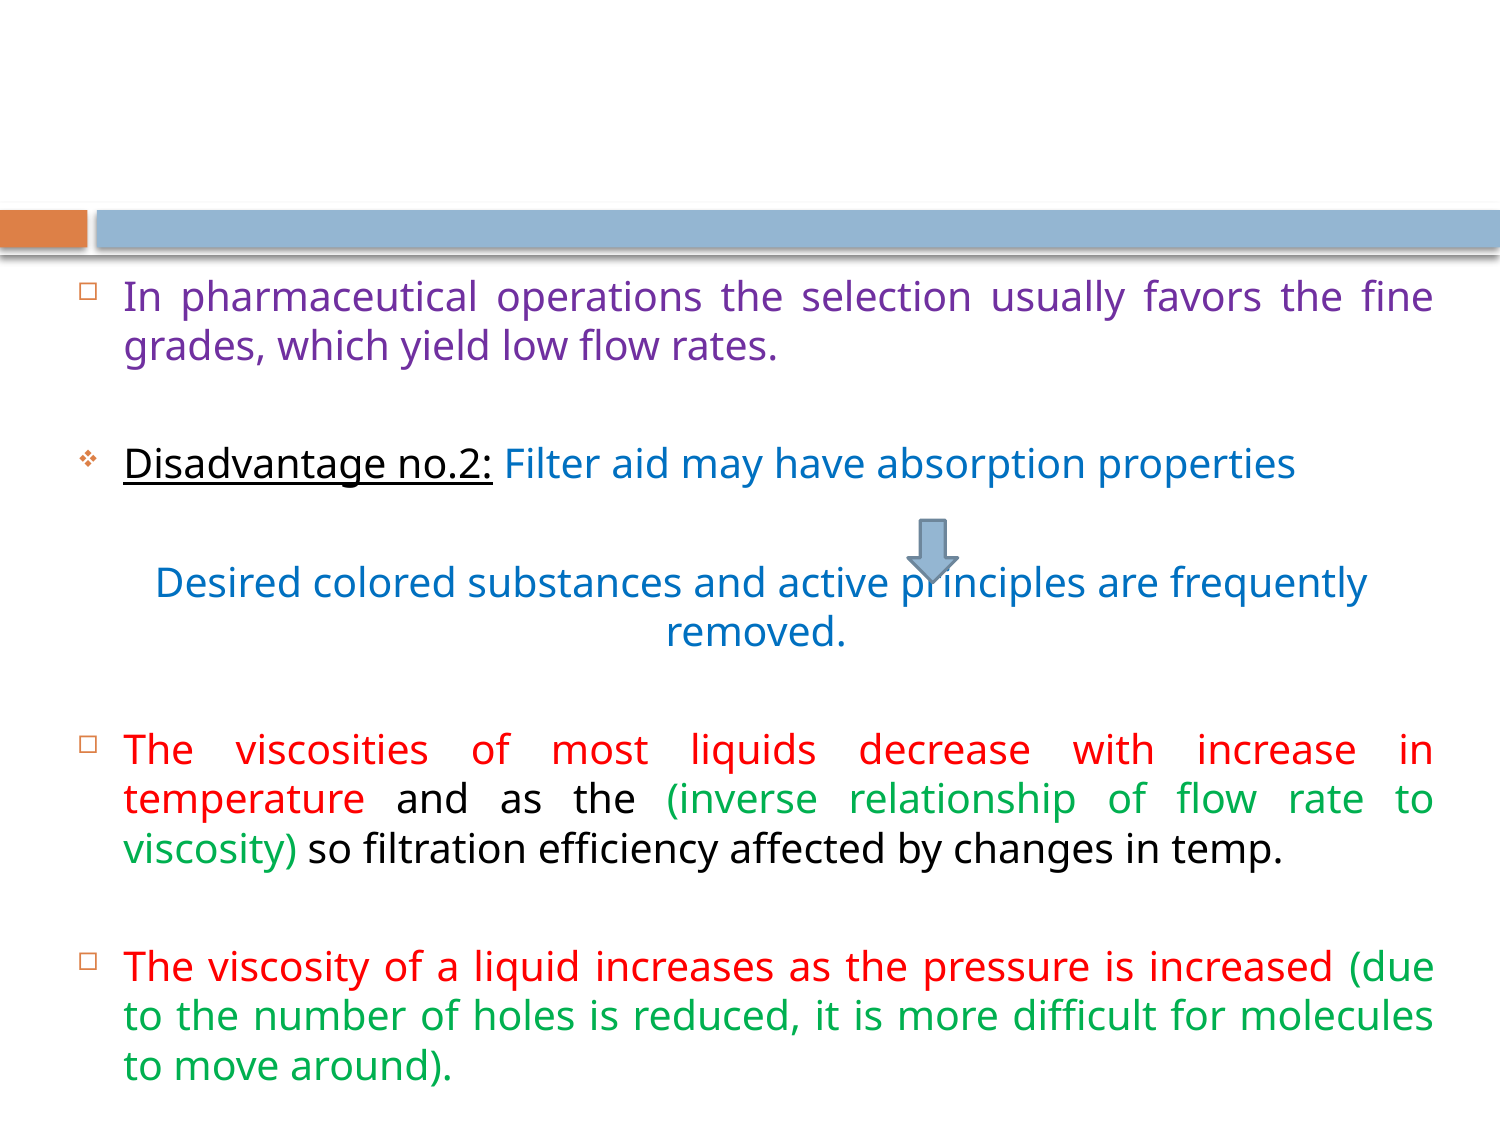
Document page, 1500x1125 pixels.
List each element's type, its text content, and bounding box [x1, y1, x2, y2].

list In pharmaceutical operations the selection usually favors the fine grades, which yield low flow rates. Disadvantage no.2: Filter aid may have absorption properties Desired colored substances and active principles are frequently removed. The viscosities of most liquids decrease with increase in temperature and as the (inverse relationship of flow rate to viscosity) so filtration efficiency affected by changes in temp. The viscosity of a liquid increases as the pressure is increased (due to the number of holes is reduced, it is more difficult for molecules to move around). [62, 262, 1450, 1100]
text_box [906, 518, 960, 584]
